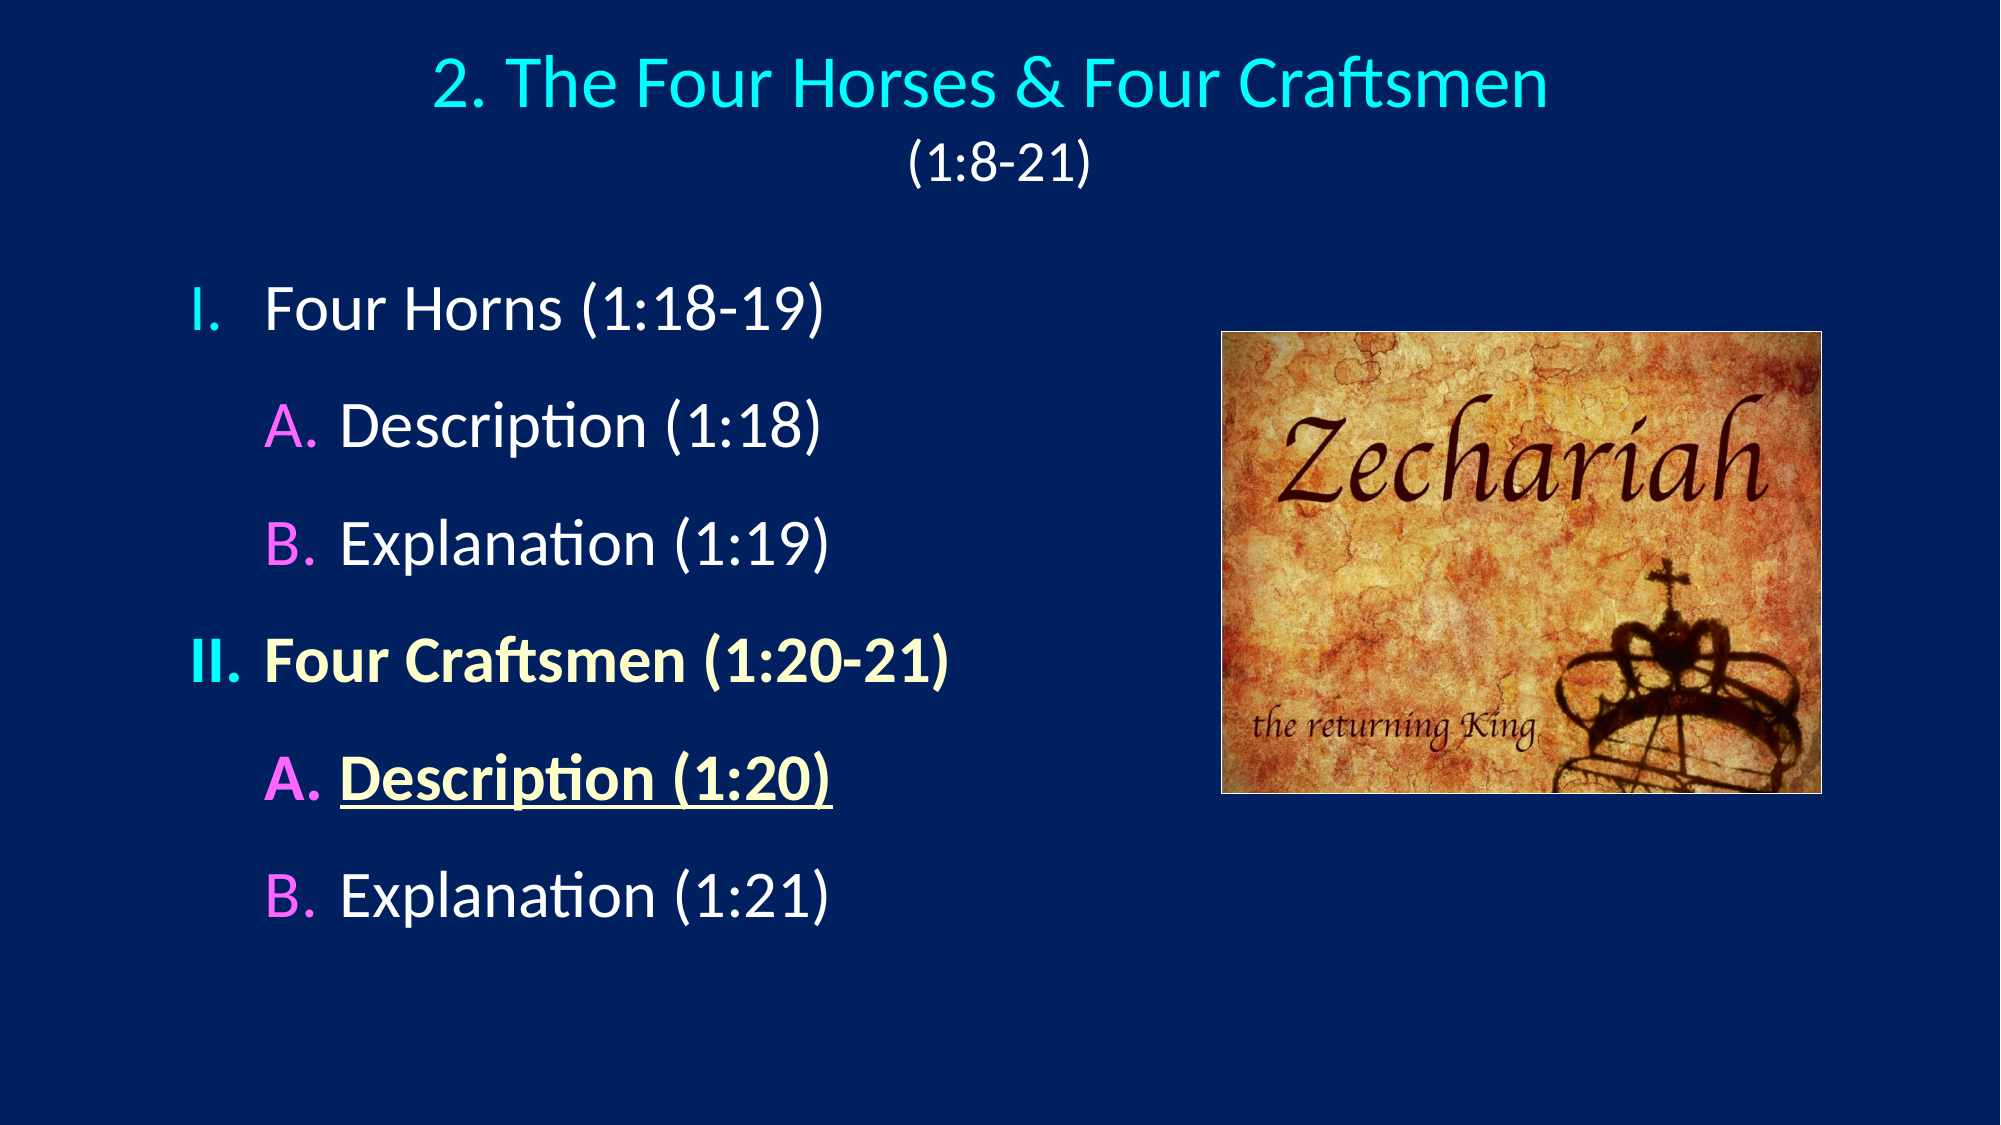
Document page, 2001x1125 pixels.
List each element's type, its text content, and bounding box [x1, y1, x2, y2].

list Four Horns (1:18-19) Description (1:18) Explanation (1:19) Four Craftsmen (1:20-21) Description (1:20) Explanation (1:21) [174, 255, 1088, 976]
picture [1220, 330, 1823, 794]
title 2. The Four Horses & Four Craftsmen (1:8-21) [150, 37, 1850, 188]
